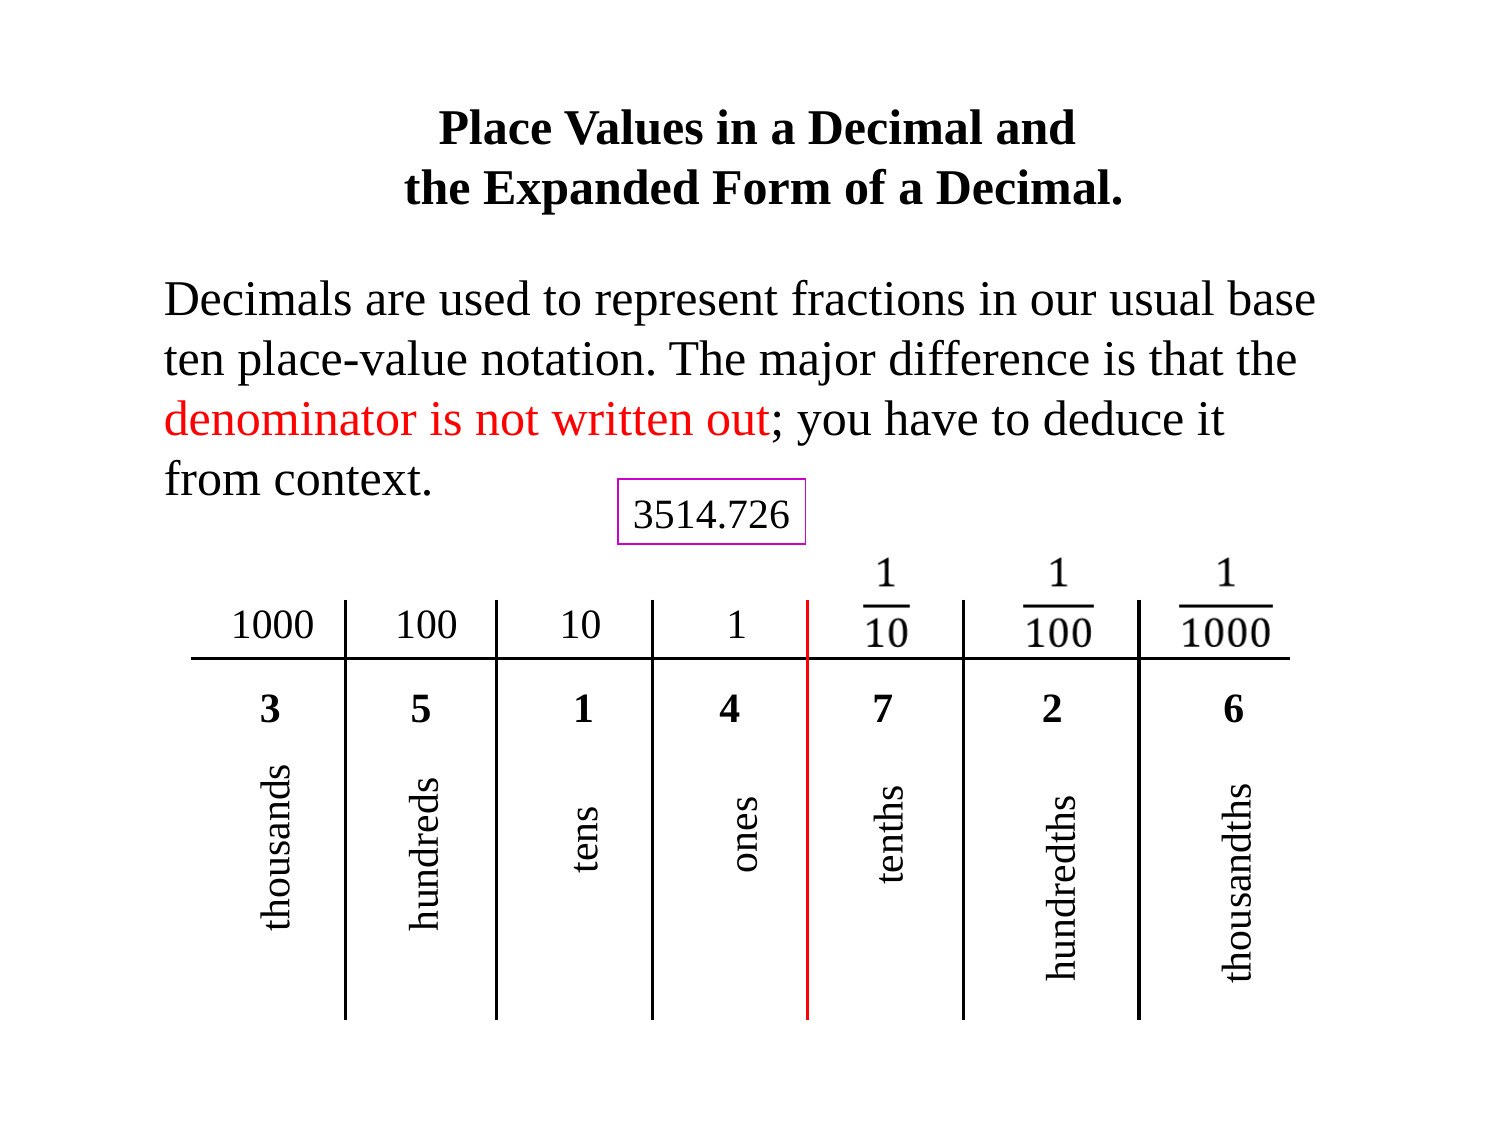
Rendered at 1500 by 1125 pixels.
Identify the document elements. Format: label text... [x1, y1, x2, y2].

text_box Decimals are used to represent fractions in our usual base ten place-value notation. The major difference is that the denominator is not written out; you have to deduce it from context. [148, 257, 1340, 513]
text_box Place Values in a Decimal and the Expanded Form of a Decimal. [237, 87, 1291, 223]
text_box 3514.726 [618, 479, 806, 543]
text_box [190, 544, 1293, 1020]
